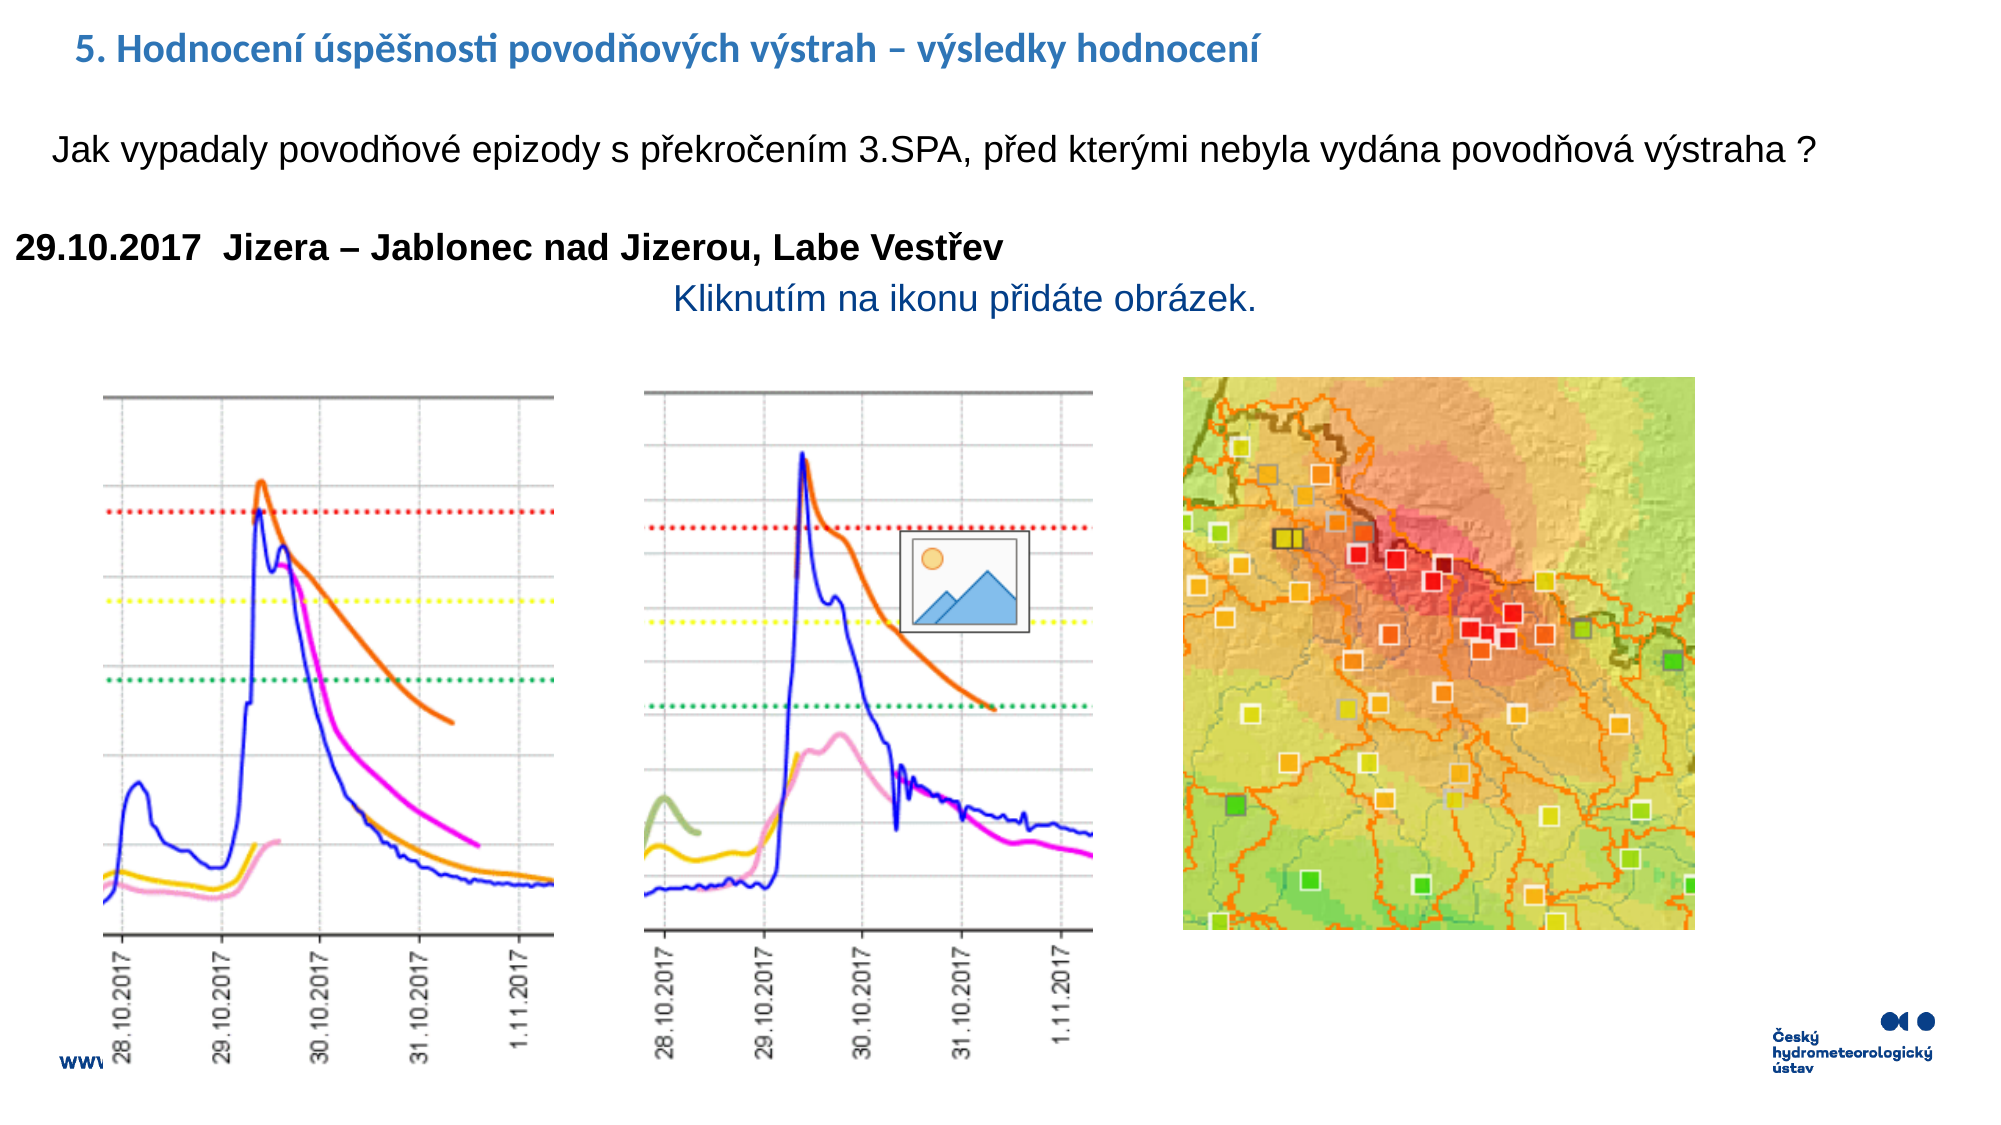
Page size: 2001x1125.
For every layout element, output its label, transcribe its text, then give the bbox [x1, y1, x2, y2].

picture [1773, 1012, 1935, 1073]
text_box 5. Hodnocení úspěšnosti povodňových výstrah – výsledky hodnocení [59, 9, 1276, 78]
picture [59, 266, 1842, 1069]
text_box Jak vypadaly povodňové epizody s překročením 3.SPA, před kterými nebyla vydána povodňová výstraha ? [37, 117, 1856, 178]
text_box 29.10.2017 Jizera – Jablonec nad Jizerou, Labe Vestřev [0, 215, 1019, 276]
